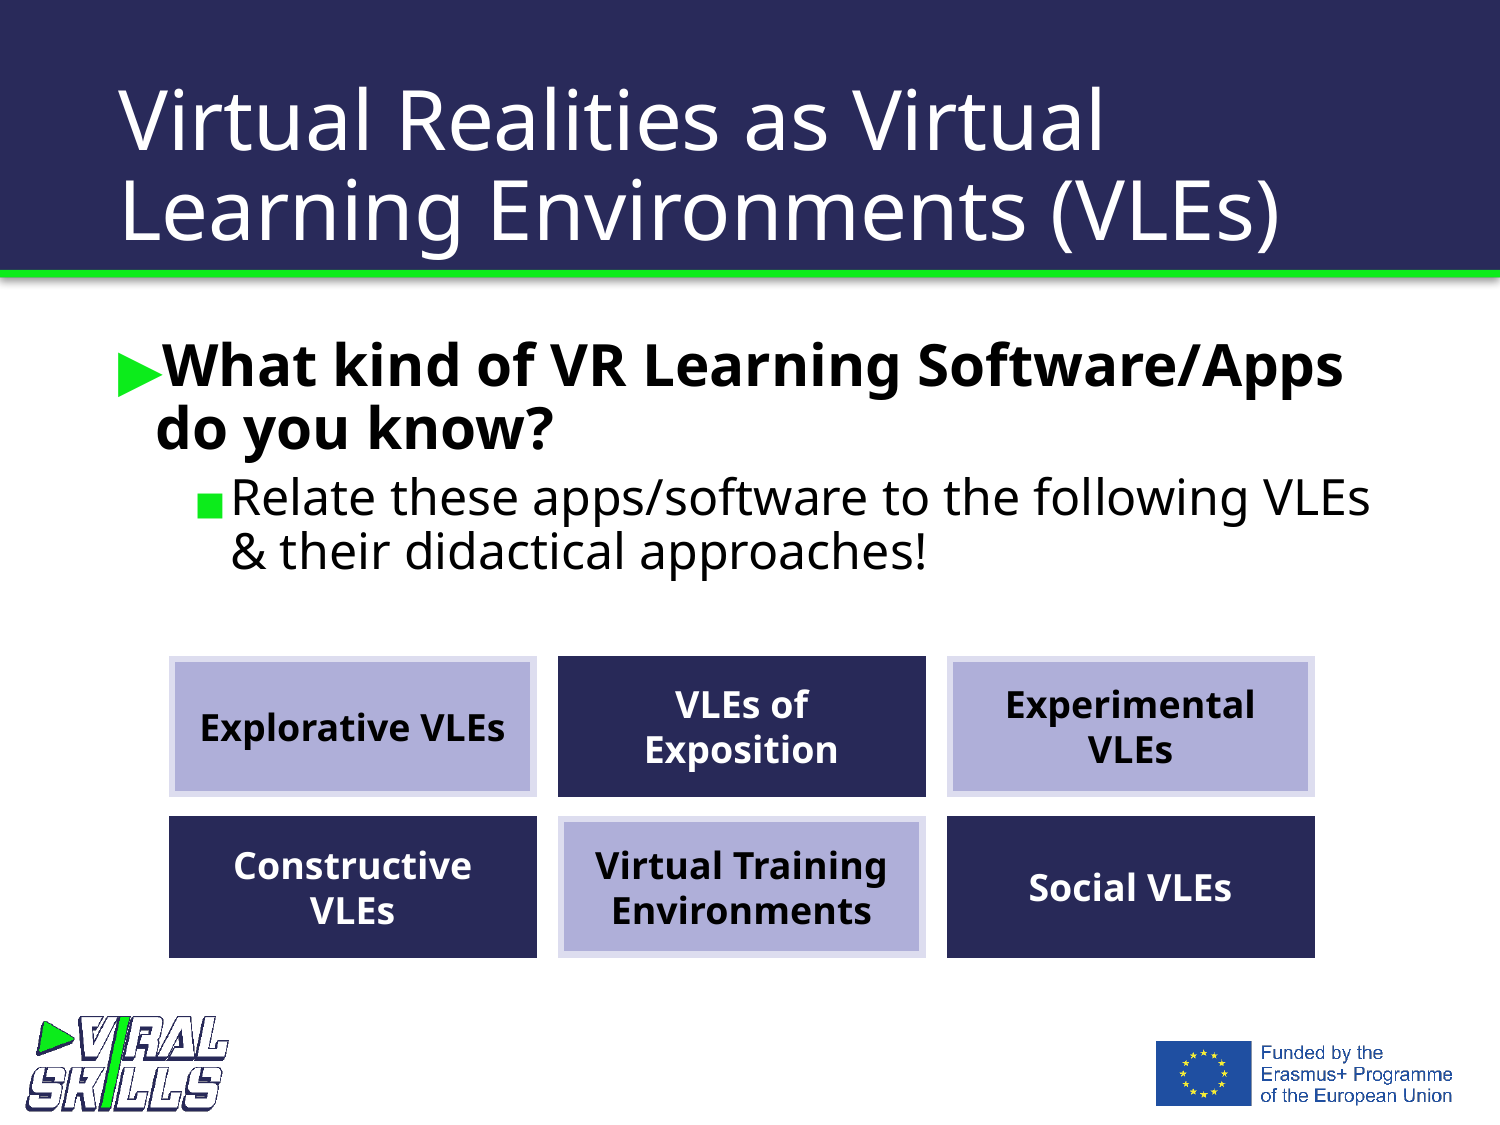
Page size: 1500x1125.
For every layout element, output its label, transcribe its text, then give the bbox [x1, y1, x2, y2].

picture [23, 1013, 231, 1114]
text_box VLEs of Exposition [560, 658, 923, 795]
text_box Explorative VLEs [171, 658, 534, 795]
text_box Experimental VLEs [949, 658, 1312, 795]
text_box Social VLEs [949, 819, 1312, 955]
picture [1156, 1041, 1452, 1106]
text_box What kind of VR Learning Software/Apps do you know? Relate these apps/software to the following VLEs & their didactical approaches! [103, 328, 1397, 1043]
title Virtual Realities as Virtual Learning Environments (VLEs) [103, 59, 1397, 278]
text_box Constructive VLEs [171, 819, 534, 955]
text_box Virtual Training Environments [560, 819, 923, 955]
